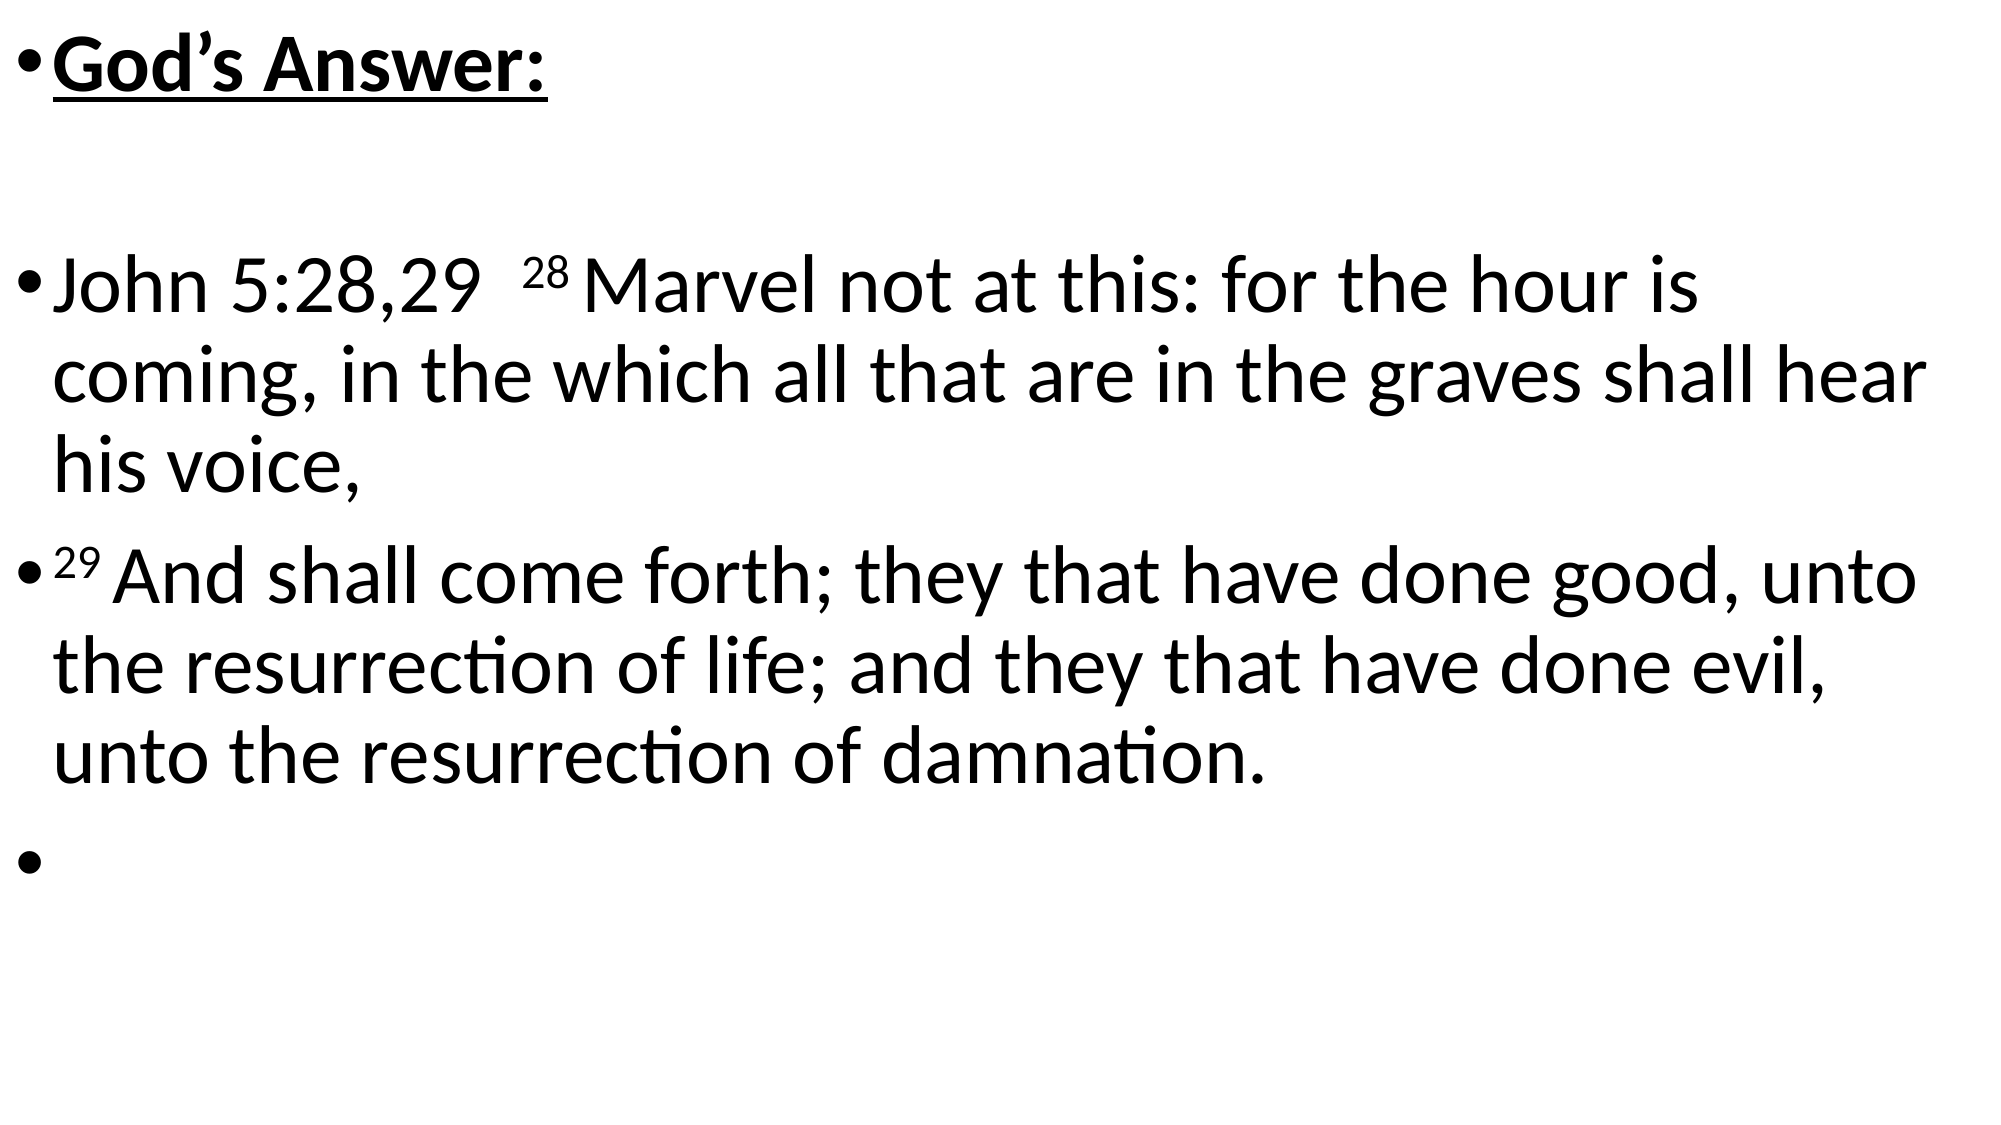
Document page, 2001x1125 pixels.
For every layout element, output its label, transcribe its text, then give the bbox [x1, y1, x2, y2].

list God’s Answer: John 5:28,29 28 Marvel not at this: for the hour is coming, in the which all that are in the graves shall hear his voice, 29 And shall come forth; they that have done good, unto the resurrection of life; and they that have done evil, unto the resurrection of damnation. [0, 11, 1986, 1099]
